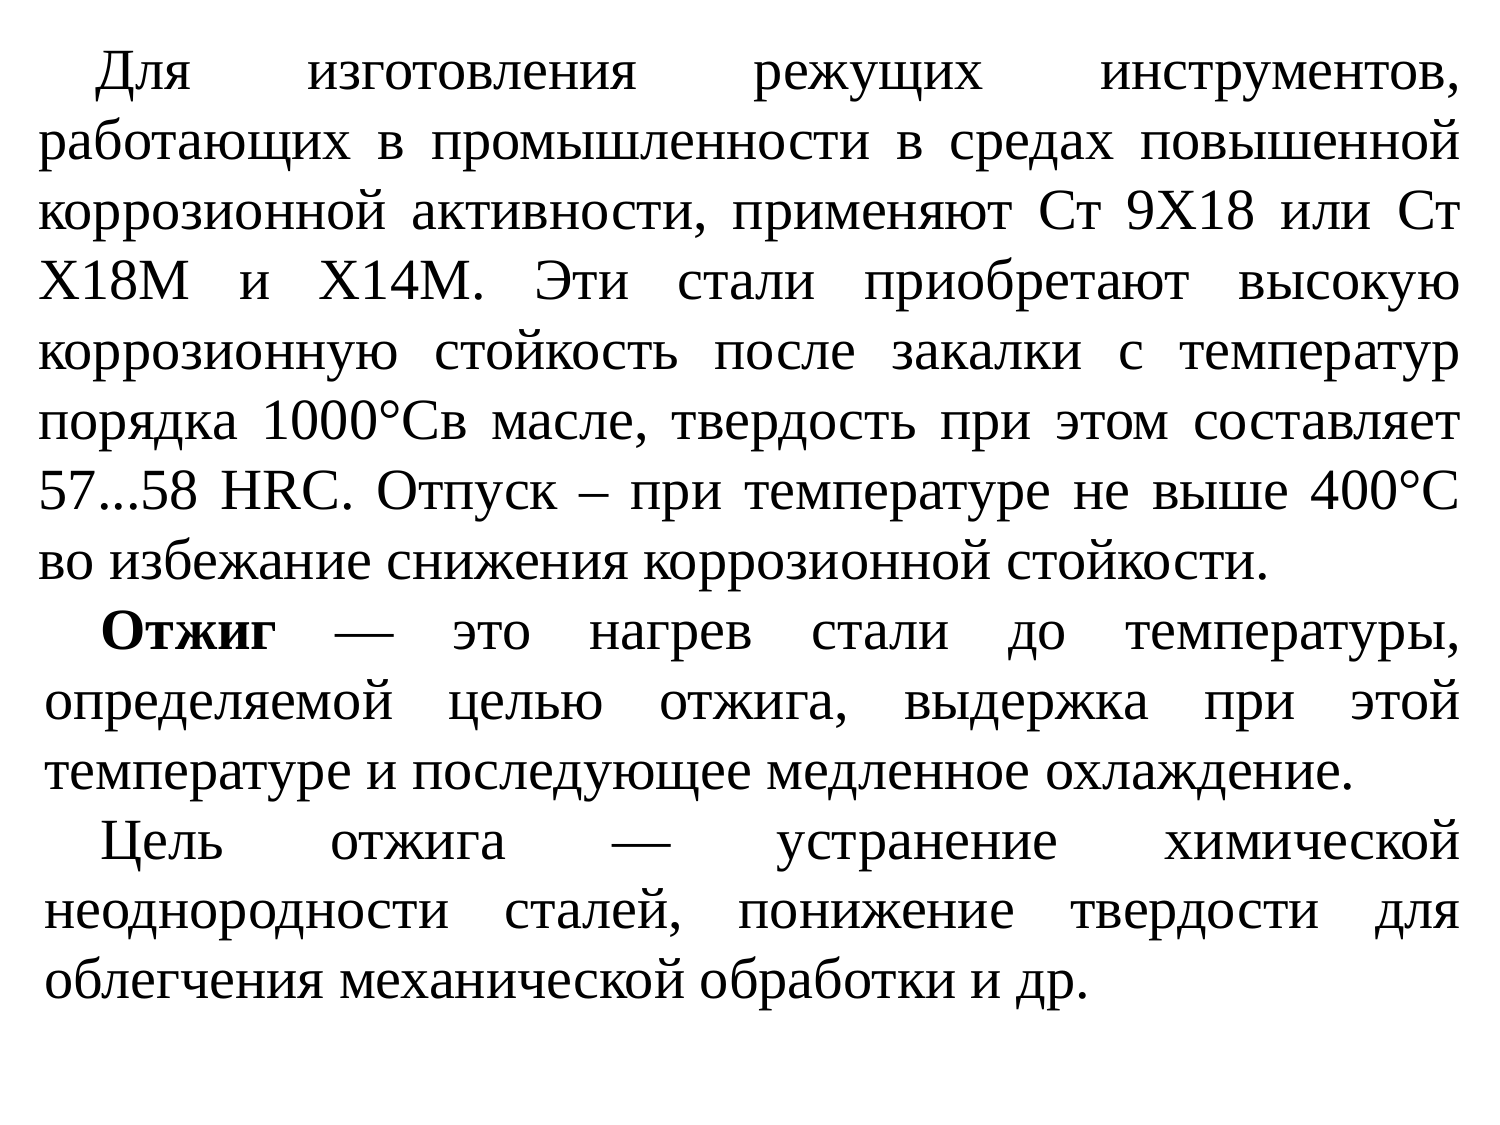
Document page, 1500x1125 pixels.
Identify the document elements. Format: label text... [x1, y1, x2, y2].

list Для изготовления режущих инструментов, работающих в промышленности в средах повышенной коррозионной активности, применяют Ст 9X18 или Ст Х18М и Х14М. Эти стали приобретают высокую коррозионную стойкость после закалки с температур порядка 1000°Св масле, твердость при этом составляет 57...58 HRC. Отпуск – при температуре не выше 400°С во избежание снижения коррозионной стойкости. Отжиг — это нагрев стали до температуры, определяемой целью отжига, выдержка при этой температуре и последующее медленное охлаждение. Цель отжига — устранение химической неоднородности сталей, понижение твердости для облегчения механической обработки и др. [23, 23, 1477, 1125]
